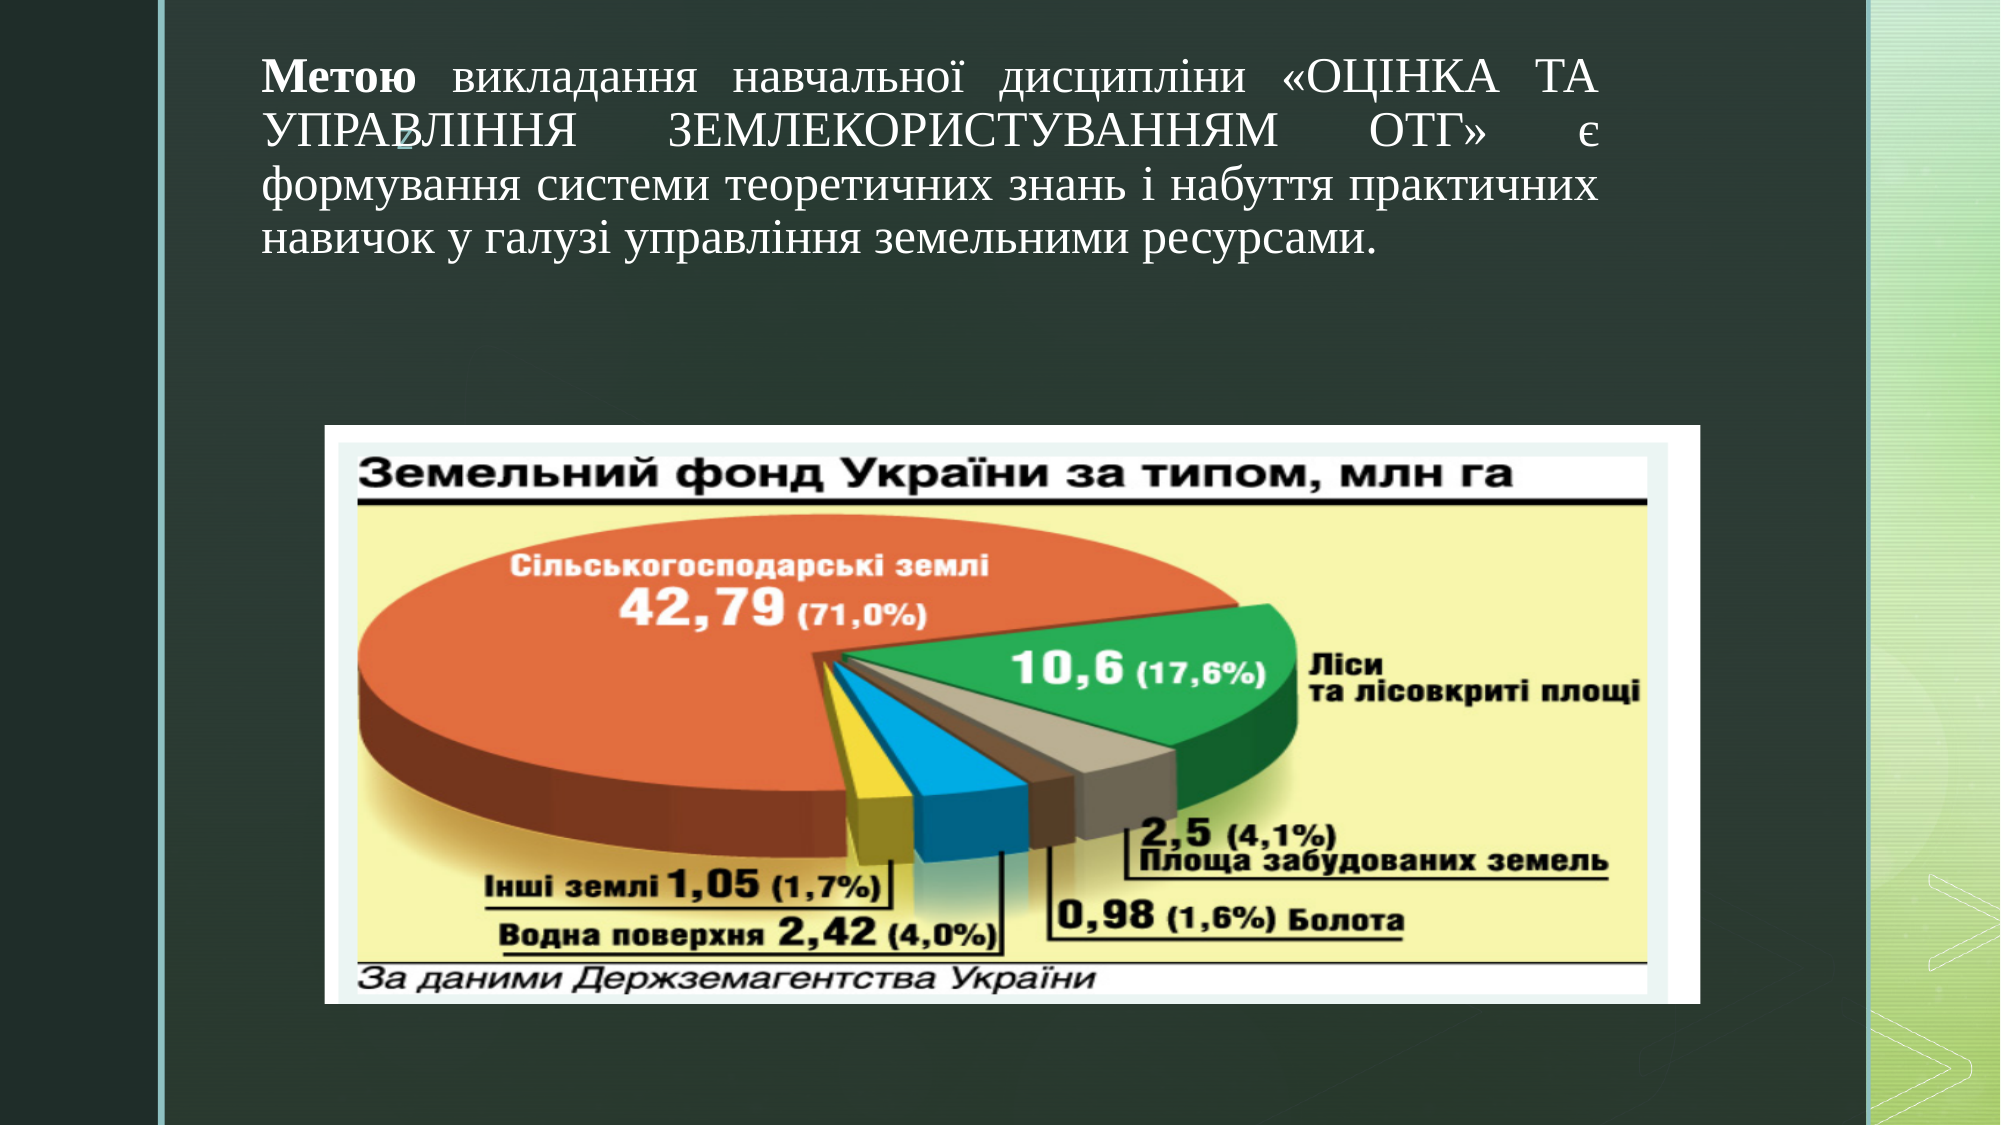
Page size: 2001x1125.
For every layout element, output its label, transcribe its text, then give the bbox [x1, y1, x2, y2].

picture [324, 425, 1701, 1005]
title Метою викладання навчальної дисципліни «ОЦІНКА ТА УПРАВЛІННЯ ЗЕМЛЕКОРИСТУВАННЯМ ОТГ» є формування системи теоретичних знань і набуття практичних навичок у галузі управління земельними ресурсами. [238, 41, 1615, 346]
picture [1871, 0, 2001, 1125]
